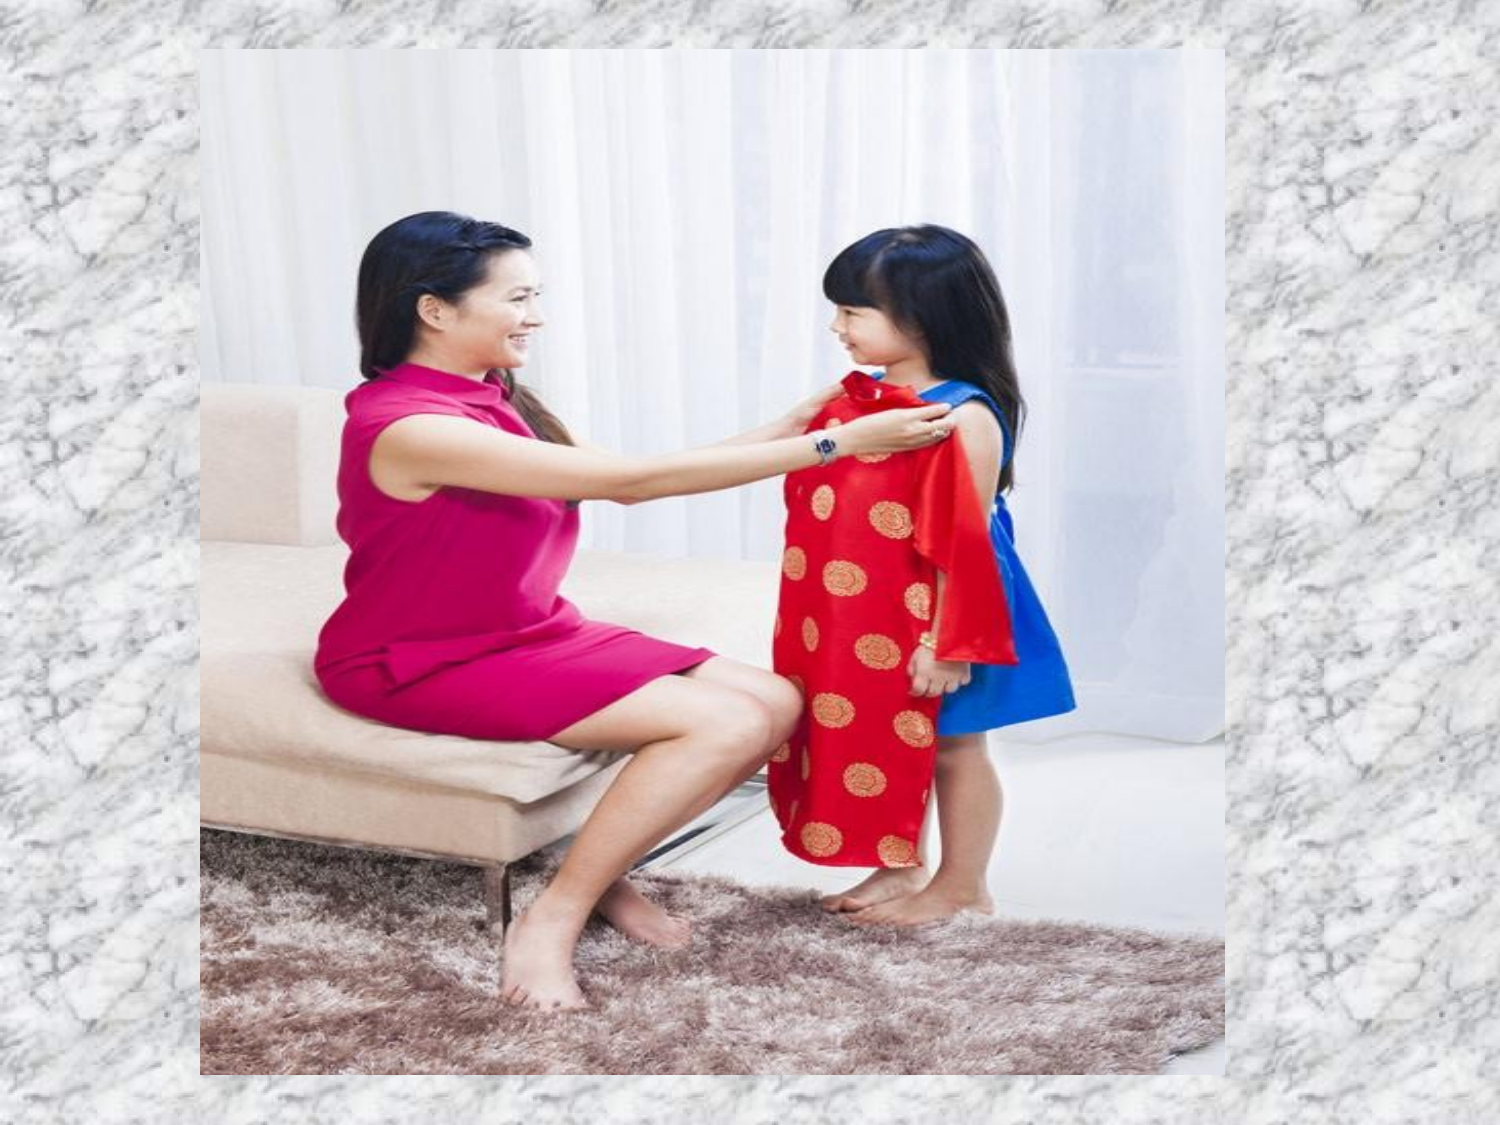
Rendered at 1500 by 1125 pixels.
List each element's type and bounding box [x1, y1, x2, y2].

text_box [0, 0, 1500, 1125]
